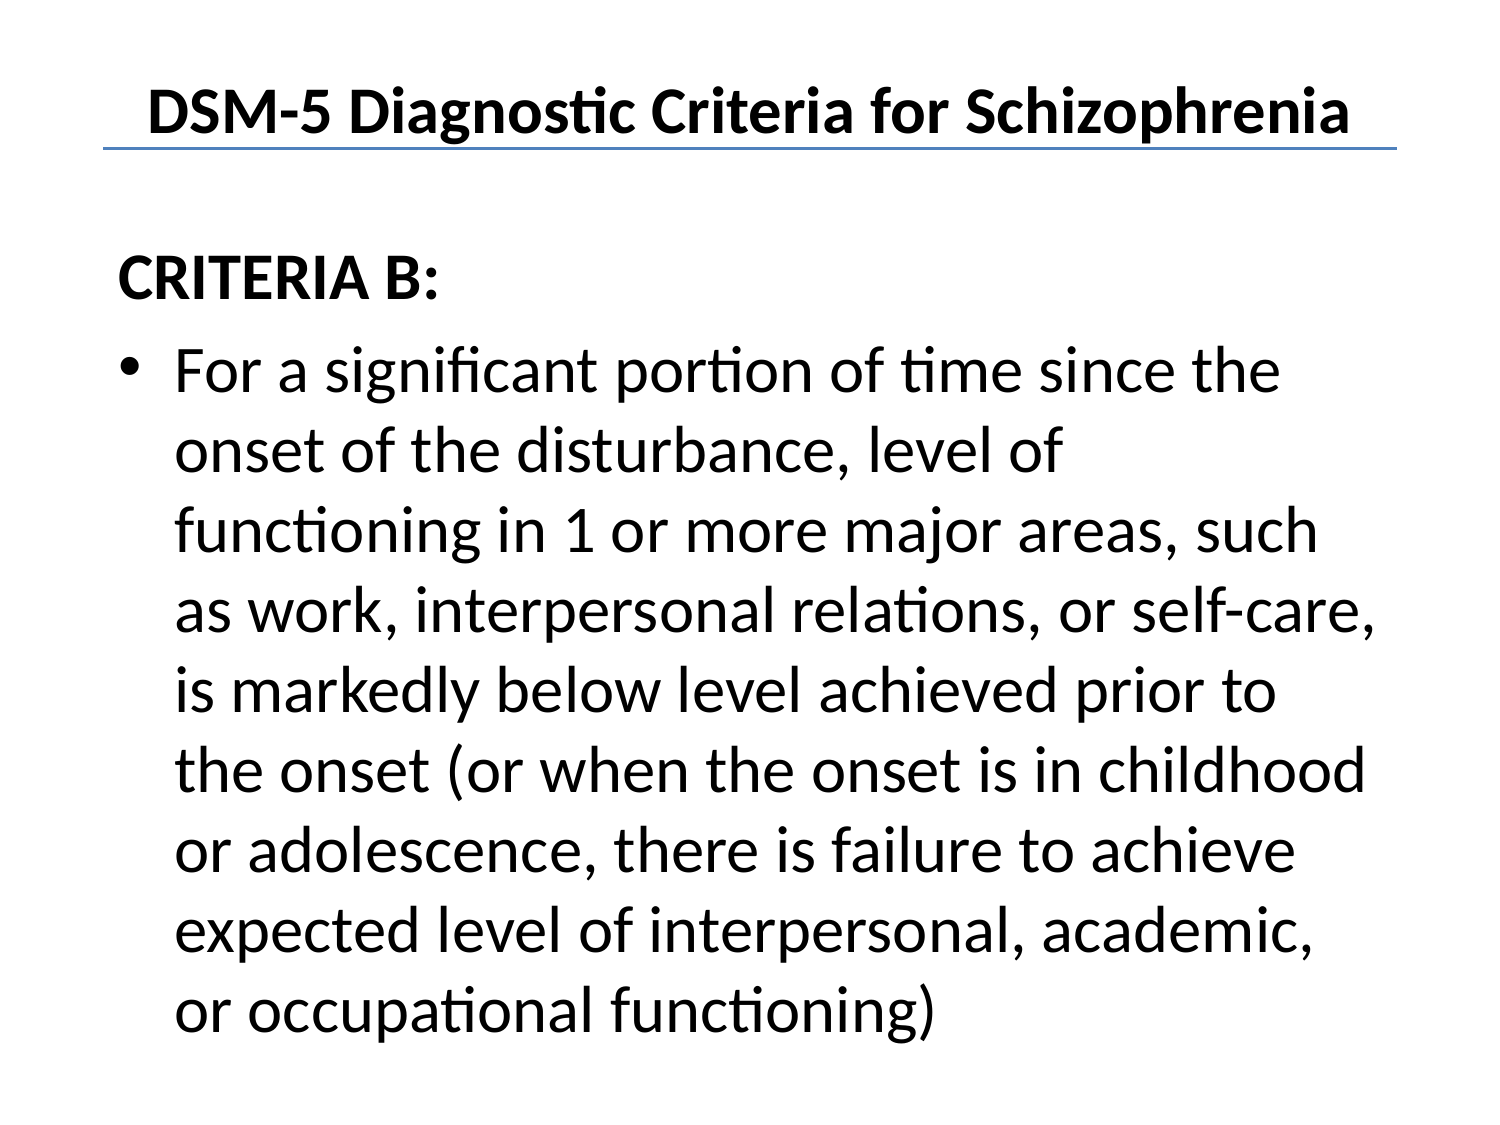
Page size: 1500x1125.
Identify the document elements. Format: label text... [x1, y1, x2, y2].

list CRITERIA B: For a significant portion of time since the onset of the disturbance, level of functioning in 1 or more major areas, such as work, interpersonal relations, or self-care, is markedly below level achieved prior to the onset (or when the onset is in childhood or adolescence, there is failure to achieve expected level of interpersonal, academic, or occupational functioning) [103, 224, 1397, 1038]
title DSM-5 Diagnostic Criteria for Schizophrenia [103, 59, 1397, 146]
